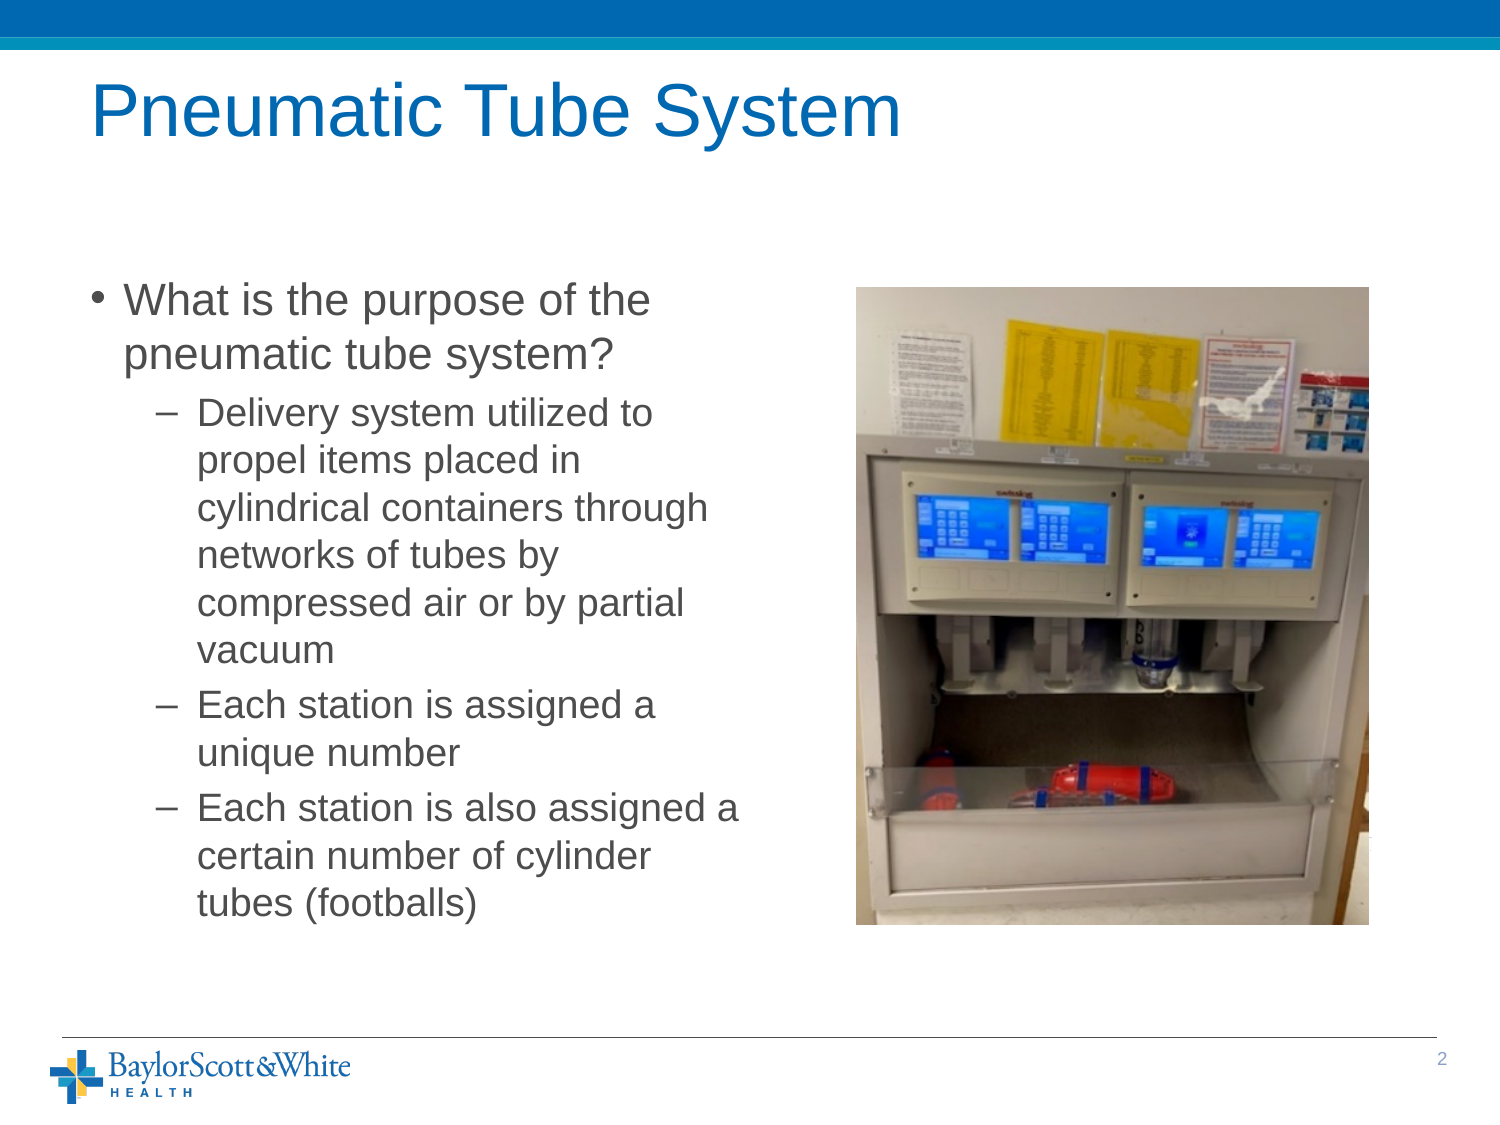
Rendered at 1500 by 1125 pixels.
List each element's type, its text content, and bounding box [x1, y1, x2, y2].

picture [855, 287, 1369, 926]
slide_number 1 [1112, 1027, 1463, 1088]
list What is the purpose of the pneumatic tube system? Delivery system utilized to propel items placed in cylindrical containers through networks of tubes by compressed air or by partial vacuum Each station is assigned a unique number Each station is also assigned a certain number of cylinder tubes (footballs) [75, 262, 763, 950]
title Pneumatic Tube System [75, 12, 1425, 200]
